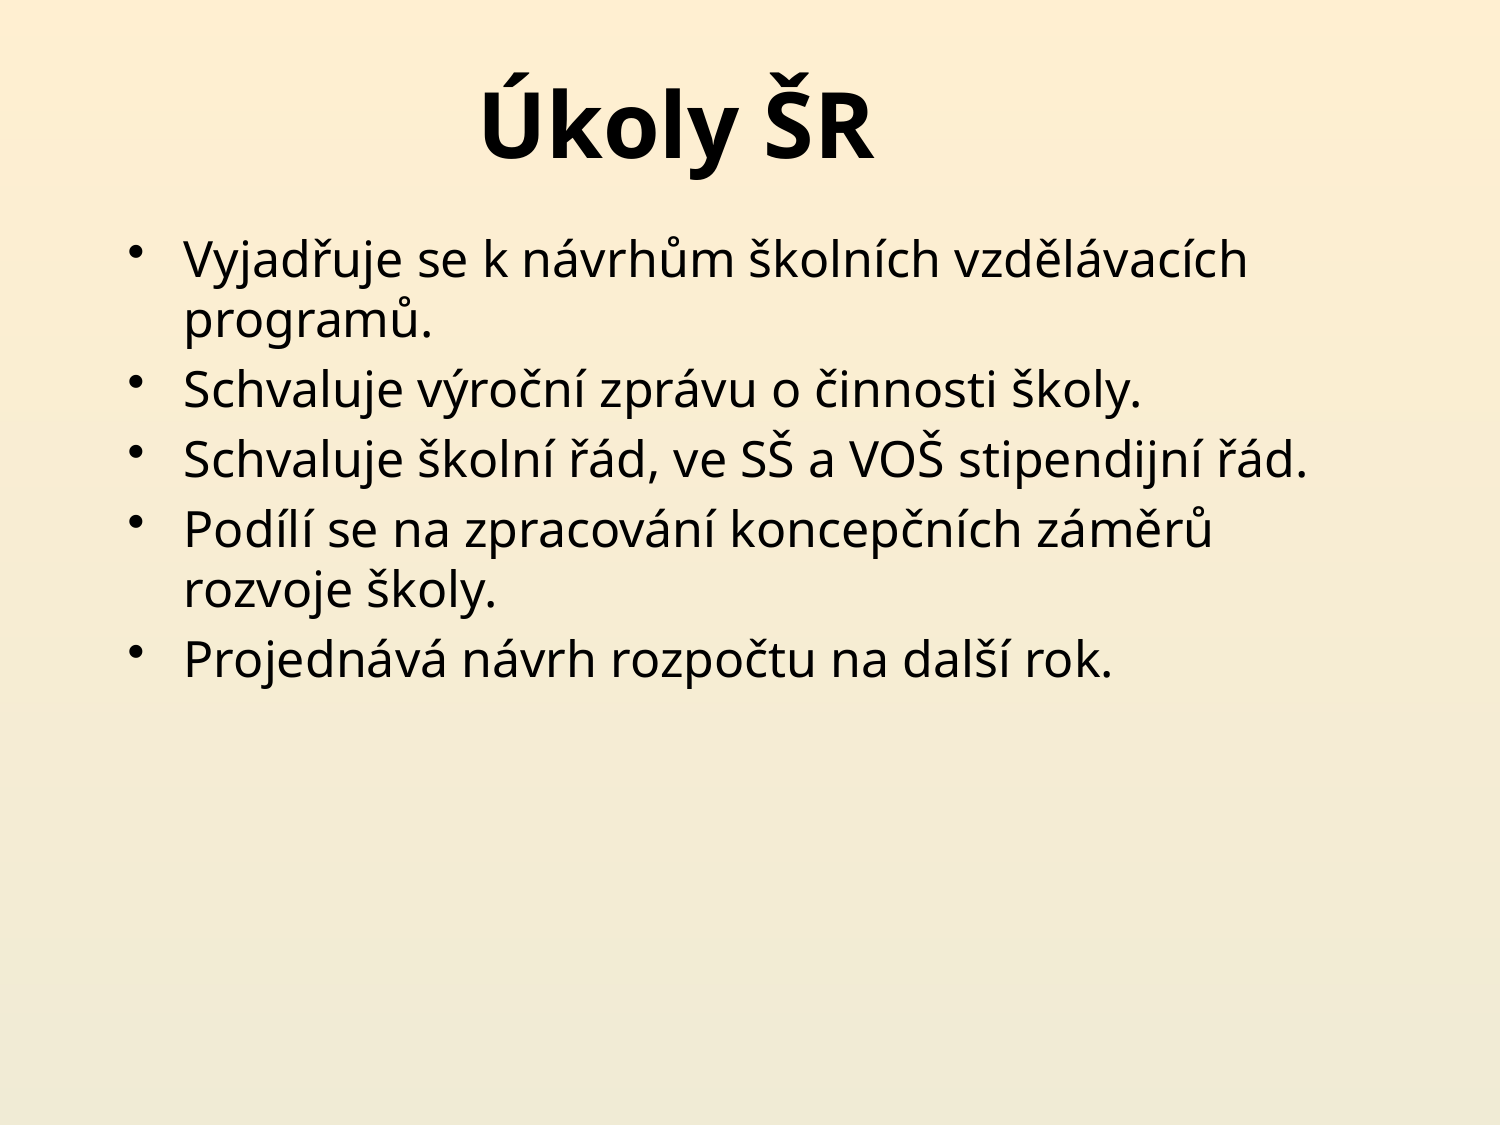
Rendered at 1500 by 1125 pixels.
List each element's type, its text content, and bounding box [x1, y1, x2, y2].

title Úkoly ŠR [112, 24, 1240, 185]
list Vyjadřuje se k návrhům školních vzdělávacích programů. Schvaluje výroční zprávu o činnosti školy. Schvaluje školní řád, ve SŠ a VOŠ stipendijní řád. Podílí se na zpracování koncepčních záměrů rozvoje školy. Projednává návrh rozpočtu na další rok. [112, 219, 1376, 901]
